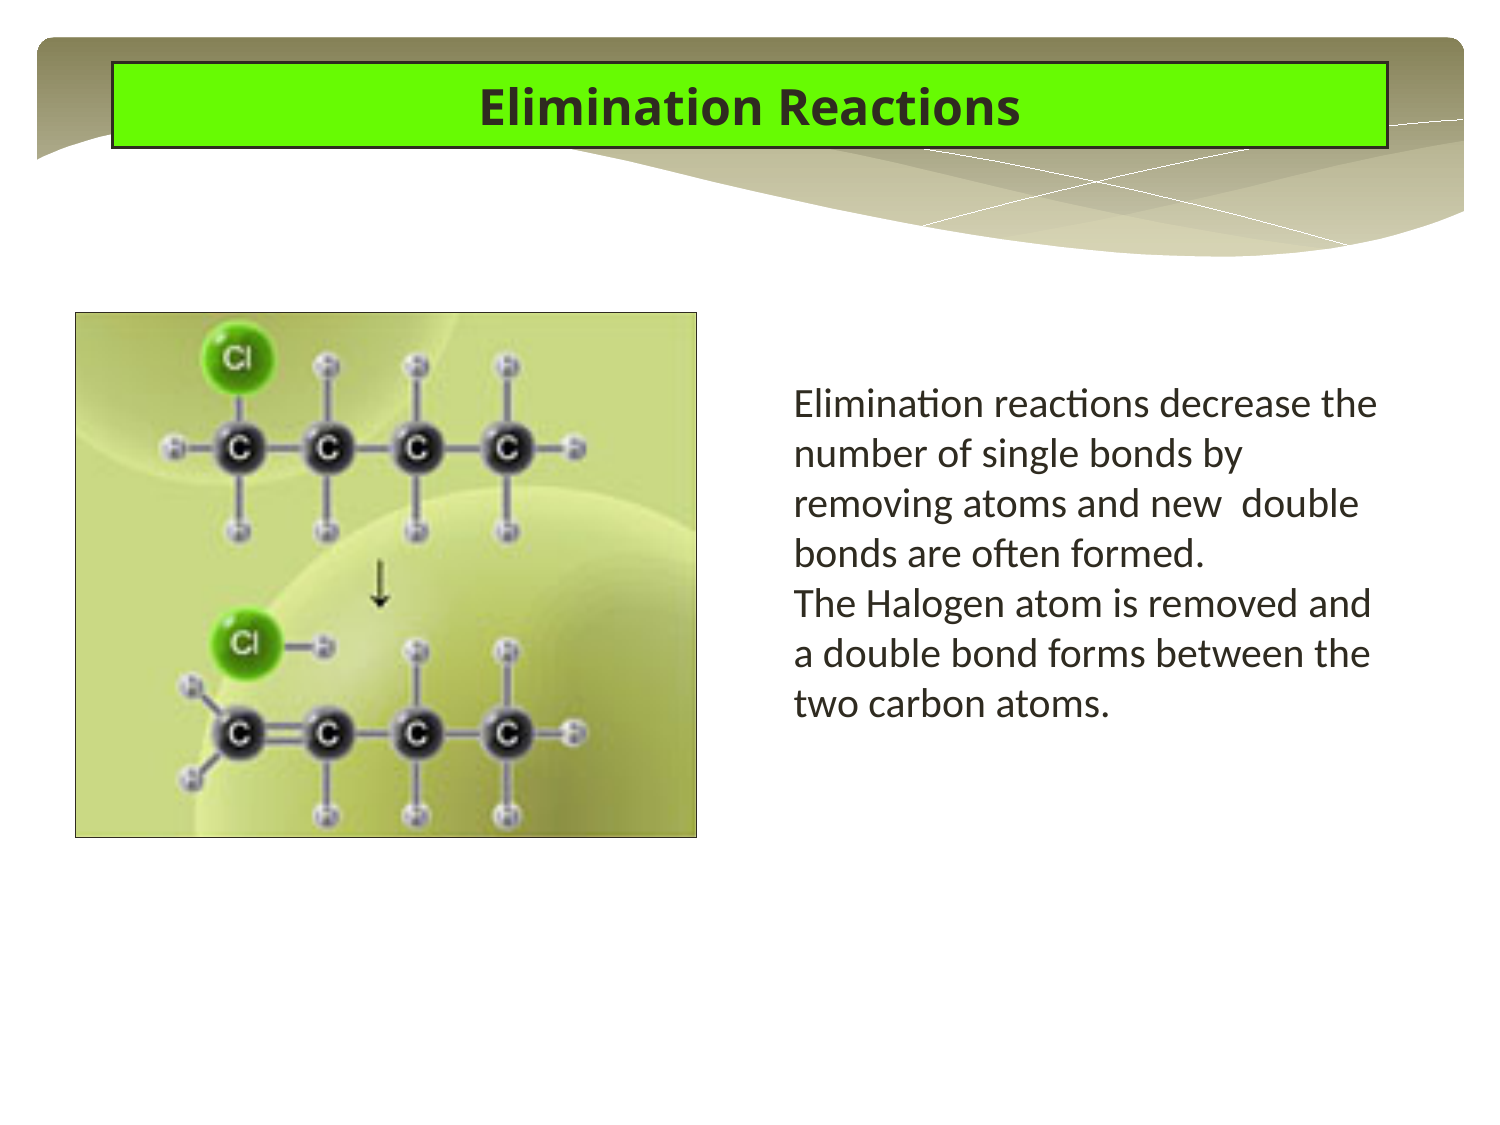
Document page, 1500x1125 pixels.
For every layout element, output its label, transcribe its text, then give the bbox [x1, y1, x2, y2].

picture [74, 312, 697, 838]
text_box Elimination reactions decrease the number of single bonds by removing atoms and new double bonds are often formed. The Halogen atom is removed and a double bond forms between the two carbon atoms. [778, 367, 1417, 783]
text_box Elimination Reactions [112, 62, 1388, 148]
